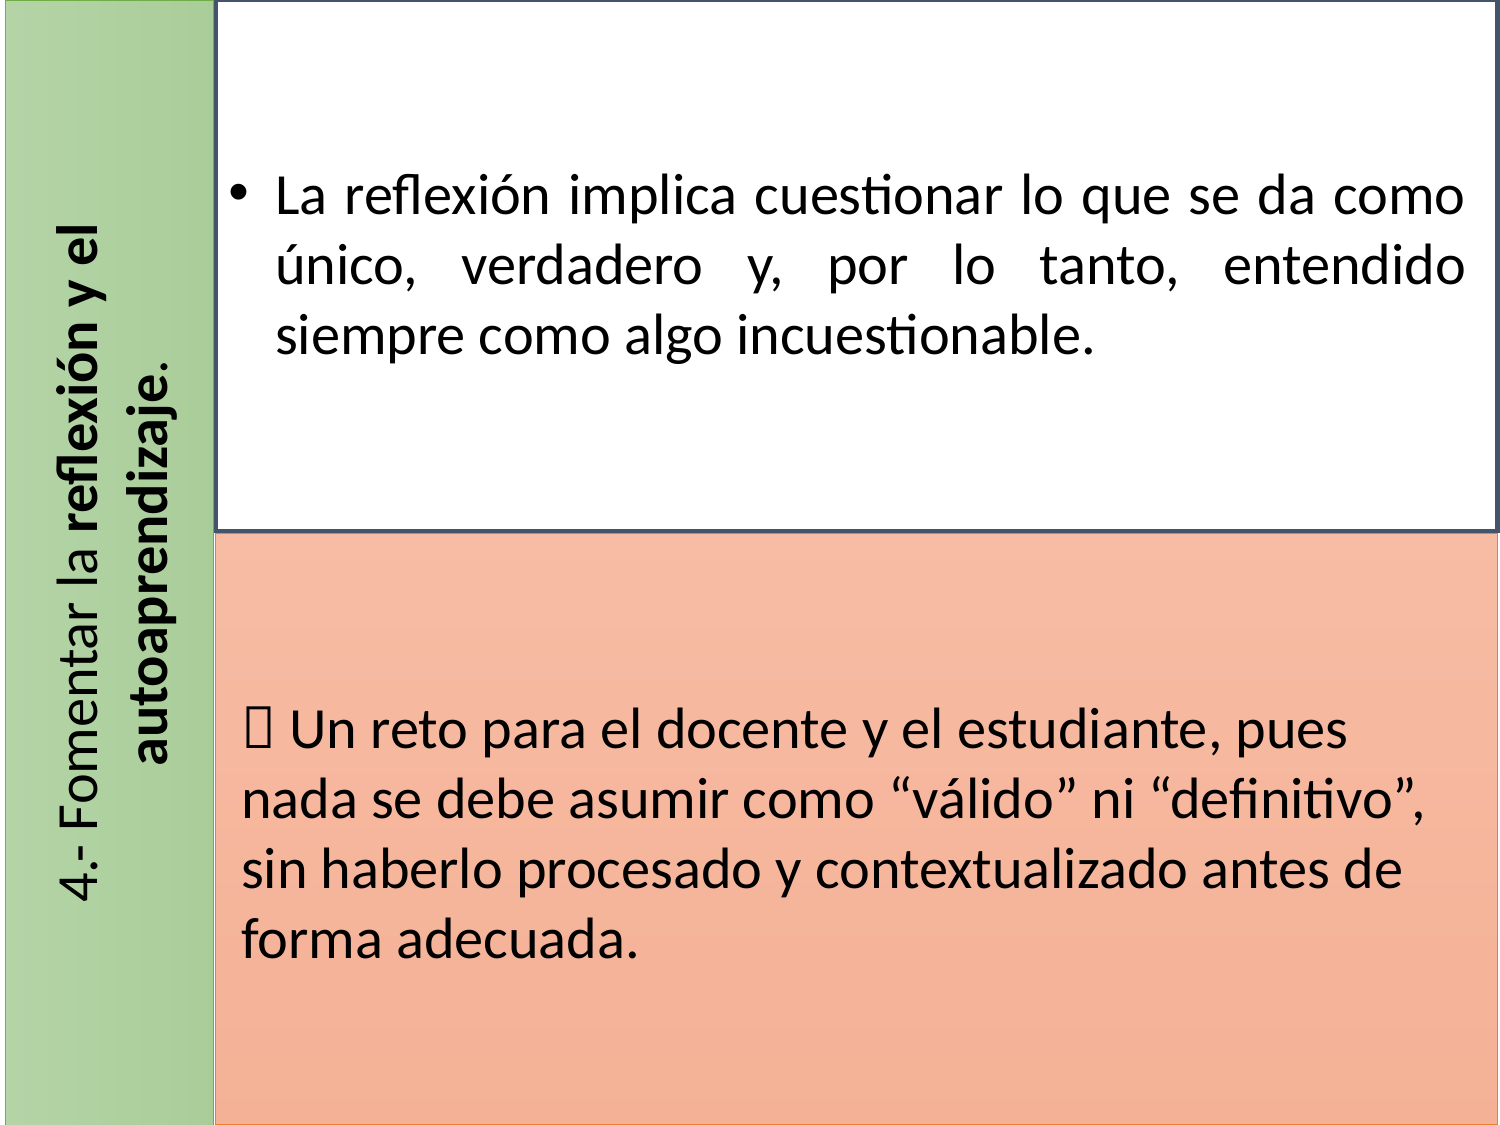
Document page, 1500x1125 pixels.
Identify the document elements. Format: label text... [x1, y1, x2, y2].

text_box [215, 533, 1498, 1125]
text_box 4.- Fomentar la reflexión y el autoaprendizaje. [5, 0, 214, 1125]
text_box La reflexión implica cuestionar lo que se da como único, verdadero y, por lo tanto, entendido siempre como algo incuestionable. [213, 148, 1482, 514]
text_box  Un reto para el docente y el estudiante, pues nada se debe asumir como “válido” ni “definitivo”, sin haberlo procesado y contextualizado antes de forma adecuada. [226, 682, 1487, 1043]
text_box [214, 0, 1499, 532]
